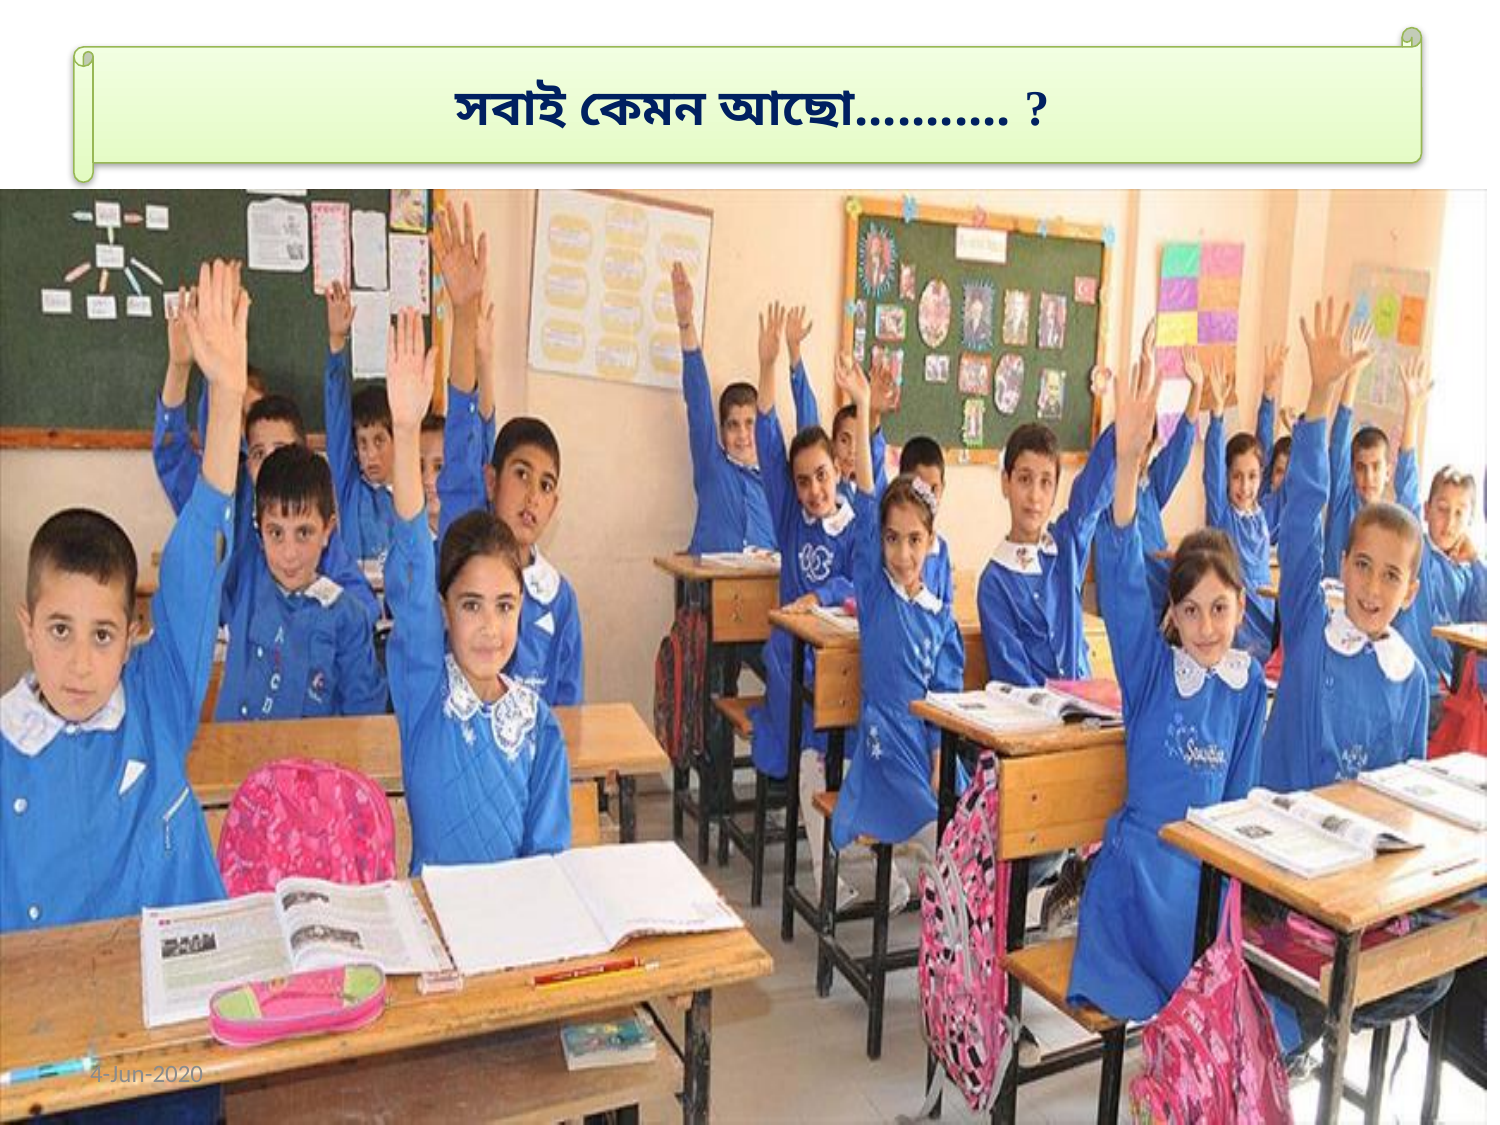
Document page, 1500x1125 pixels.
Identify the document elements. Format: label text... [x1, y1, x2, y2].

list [0, 188, 1487, 1125]
text_box সবাই কেমন আছো........... ? [73, 26, 1423, 183]
